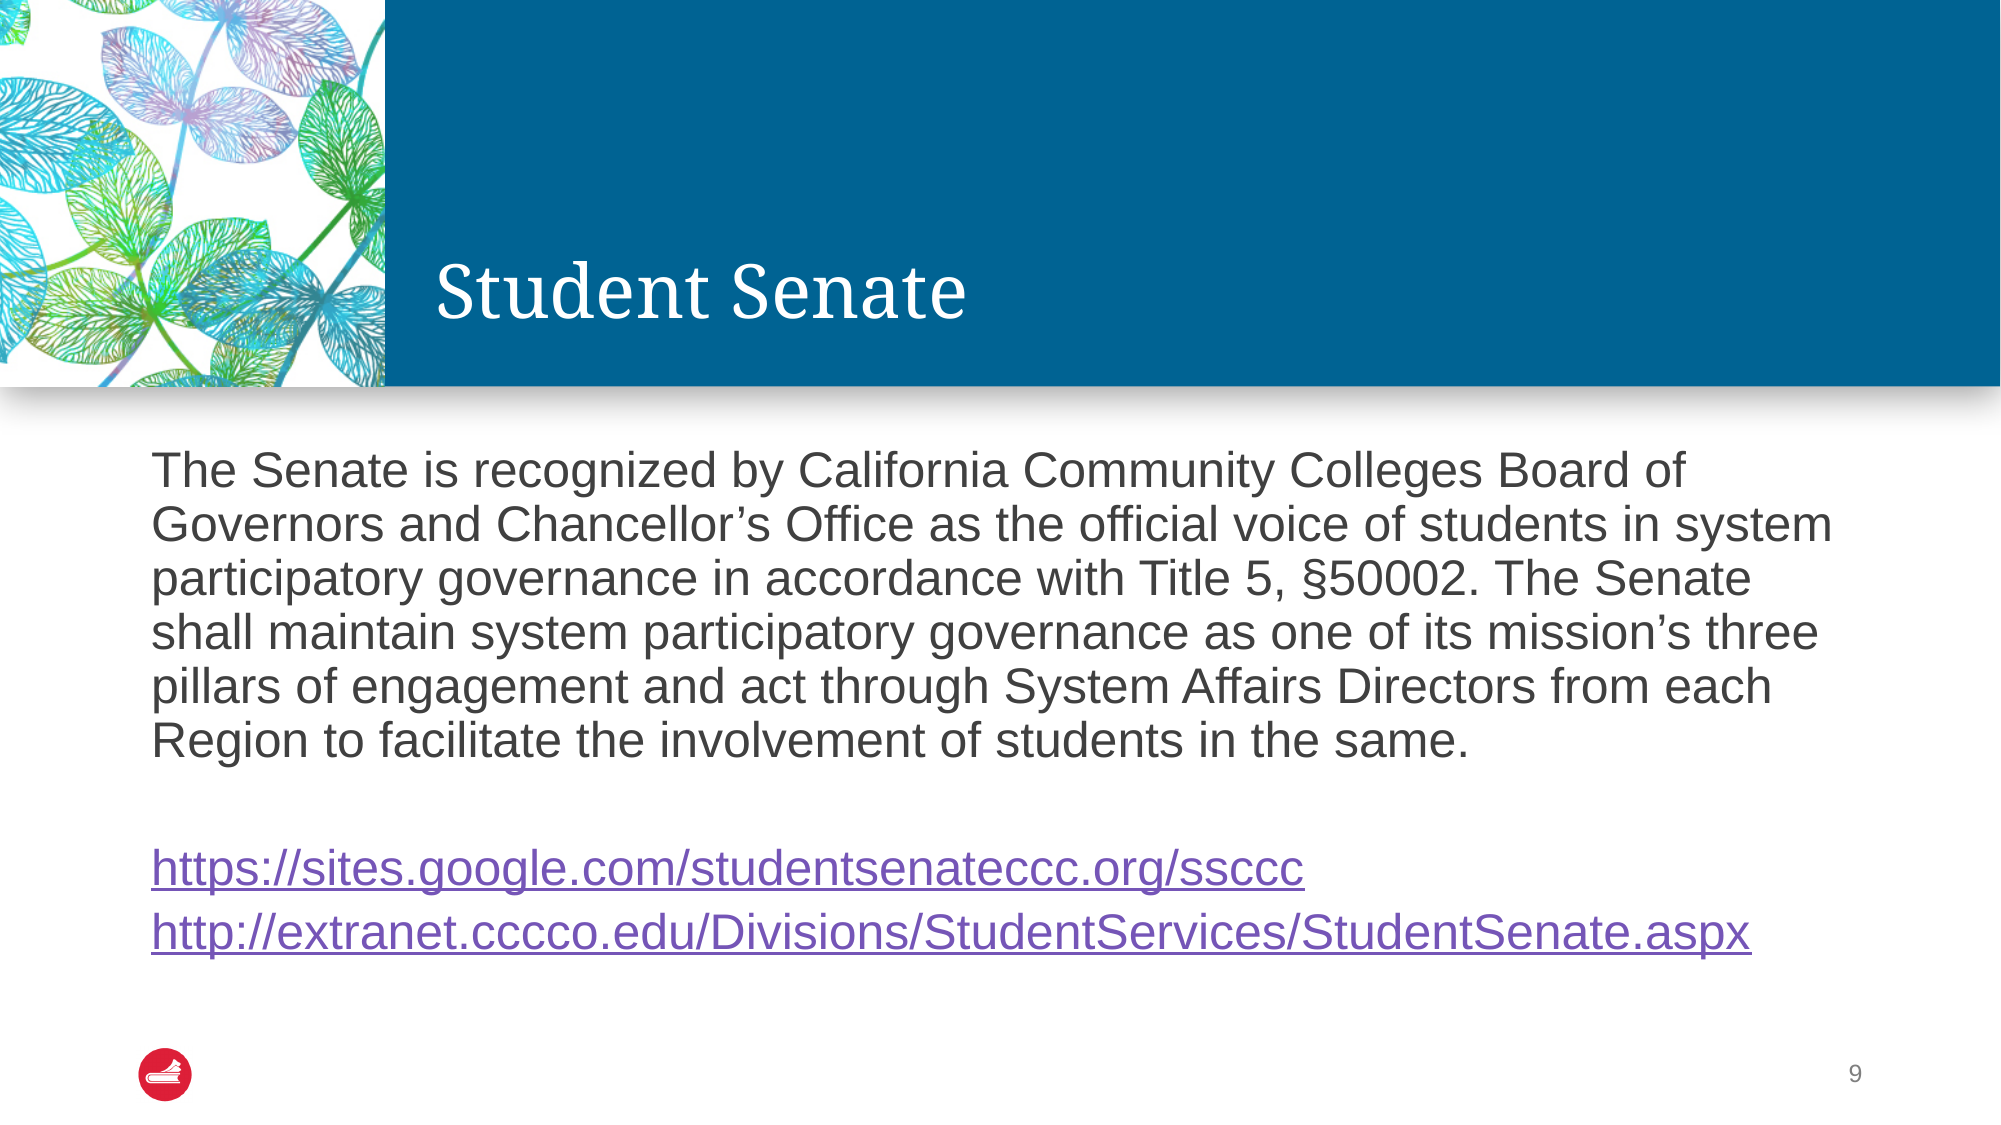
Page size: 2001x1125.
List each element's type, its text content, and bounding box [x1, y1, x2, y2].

list The Senate is recognized by California Community Colleges Board of Governors and Chancellor’s Office as the official voice of students in system participatory governance in accordance with Title 5, §50002. The Senate shall maintain system participatory governance as one of its mission’s three pillars of engagement and act through System Affairs Directors from each Region to facilitate the involvement of students in the same. https://sites.google.com/studentsenateccc.org/ssccc http://extranet.cccco.edu/Divisions/StudentServices/StudentSenate.aspx [136, 436, 1863, 1023]
title Student Senate [420, 66, 1863, 343]
picture [136, 1046, 193, 1103]
picture [0, 0, 384, 387]
slide_number 9 [1712, 1042, 1863, 1103]
